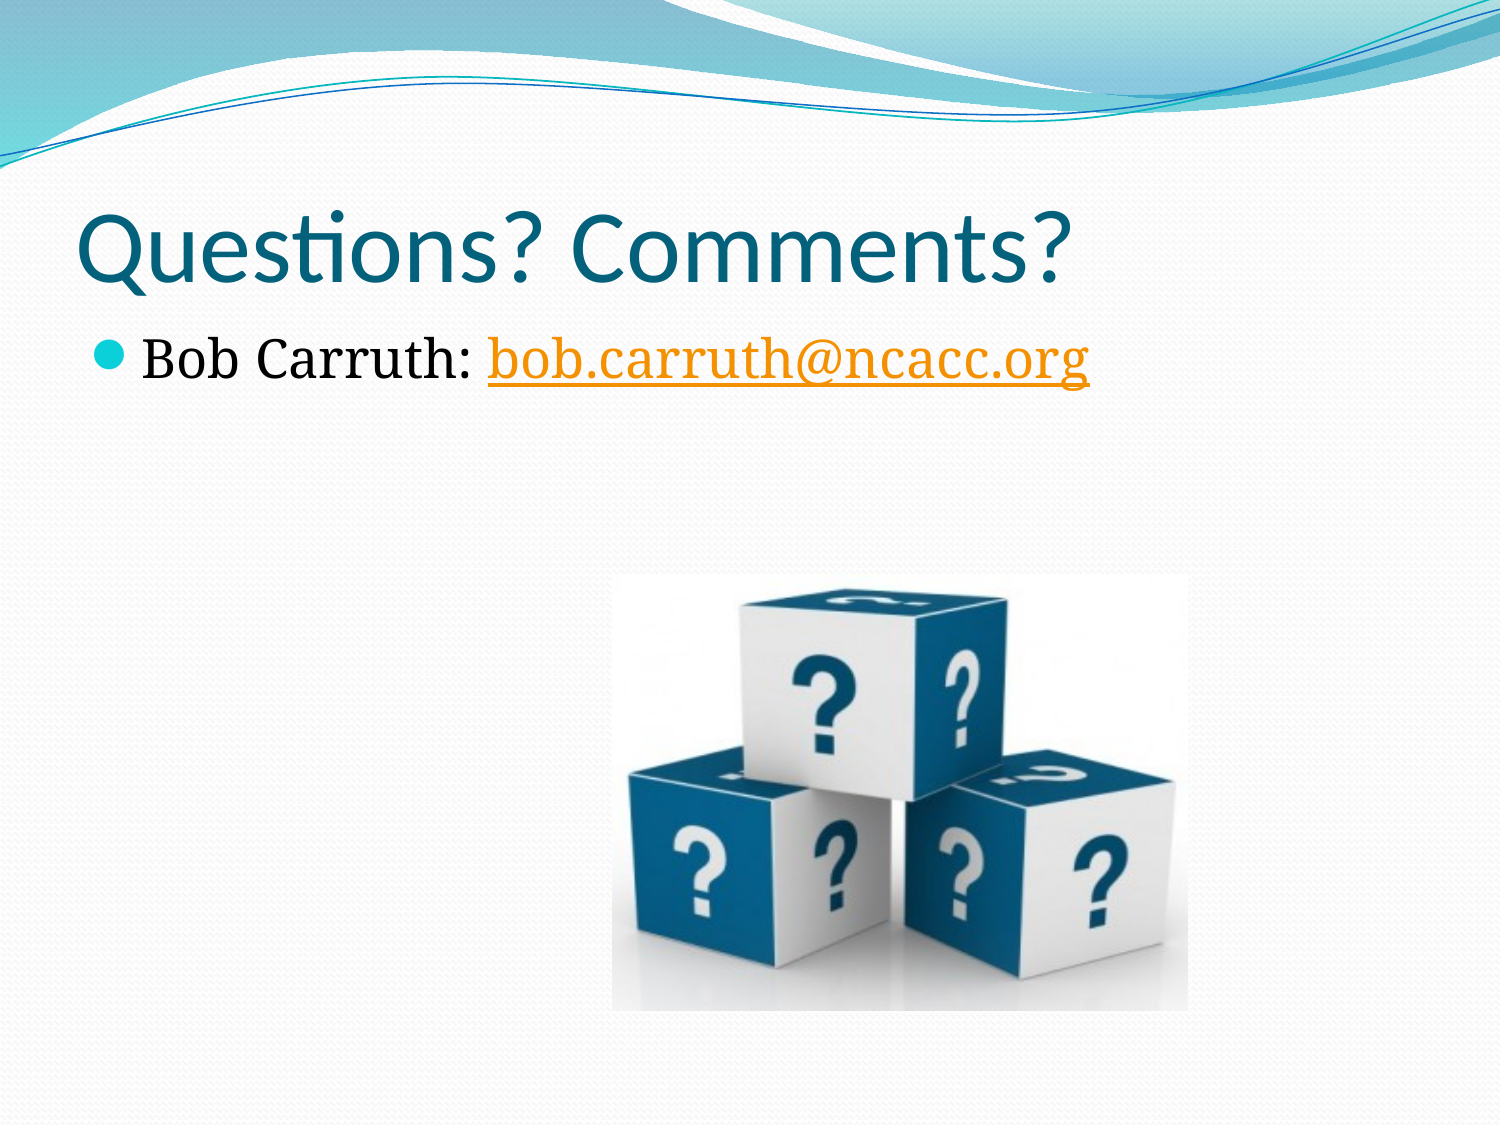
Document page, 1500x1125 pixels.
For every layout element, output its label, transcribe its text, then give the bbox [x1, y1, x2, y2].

title Questions? Comments? [75, 115, 1425, 303]
picture [612, 574, 1188, 1012]
list Bob Carruth: bob.carruth@ncacc.org [75, 317, 1425, 1038]
